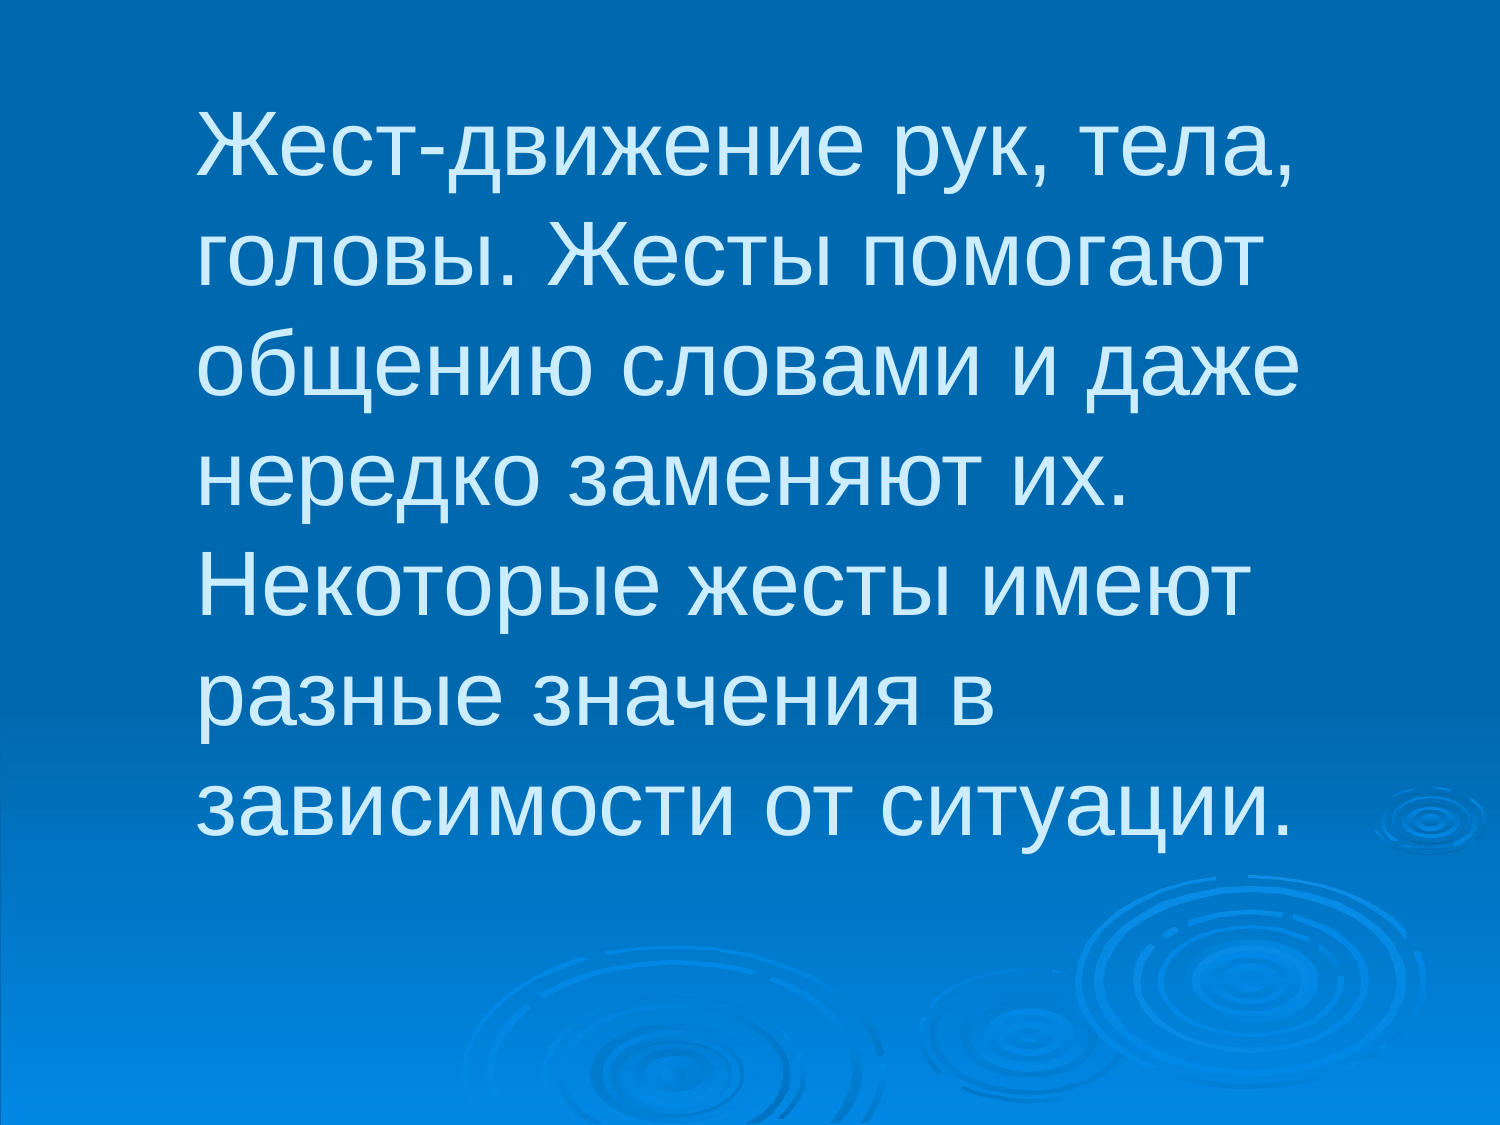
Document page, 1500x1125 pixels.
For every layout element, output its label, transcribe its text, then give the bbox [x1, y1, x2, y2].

title Жест-движение рук, тела, головы. Жесты помогают общению словами и даже нередко заменяют их. Некоторые жесты имеют разные значения в зависимости от ситуации. [74, 45, 1426, 233]
